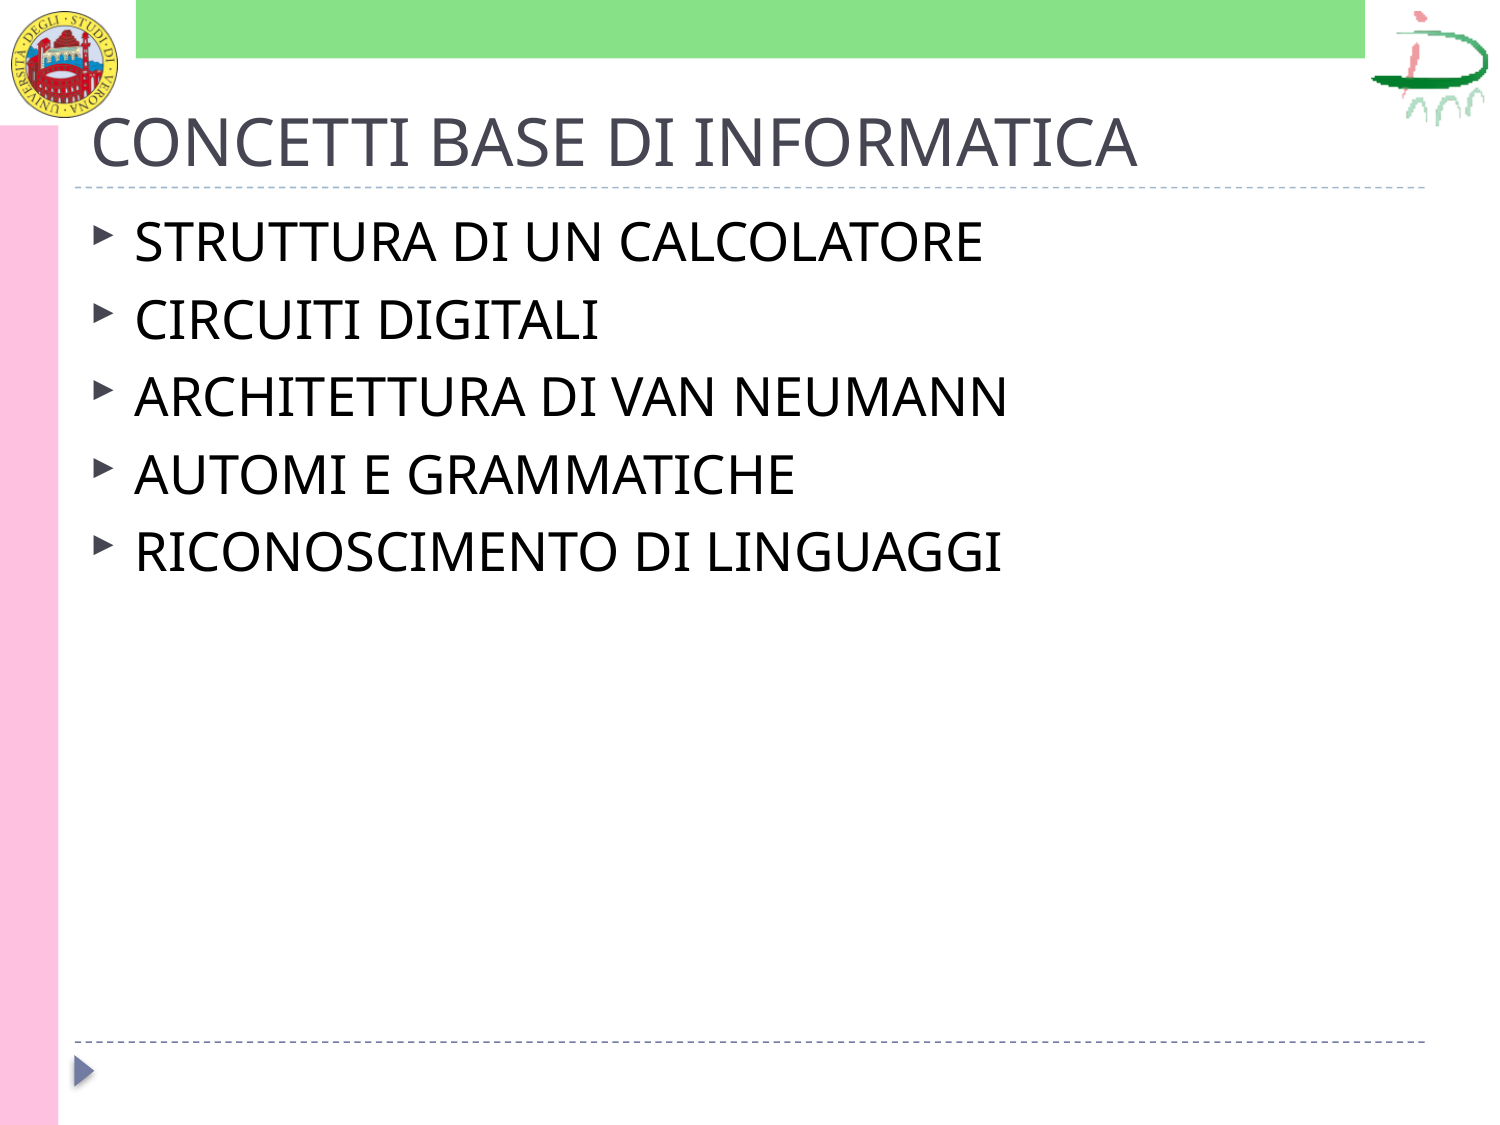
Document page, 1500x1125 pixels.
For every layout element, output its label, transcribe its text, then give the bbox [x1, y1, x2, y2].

picture [11, 11, 118, 118]
title CONCETTI BASE DI INFORMATICA [74, 81, 1426, 188]
picture [1371, 11, 1489, 129]
list STRUTTURA DI UN CALCOLATORE CIRCUITI DIGITALI ARCHITETTURA DI VAN NEUMANN AUTOMI E GRAMMATICHE RICONOSCIMENTO DI LINGUAGGI [74, 199, 1426, 1011]
